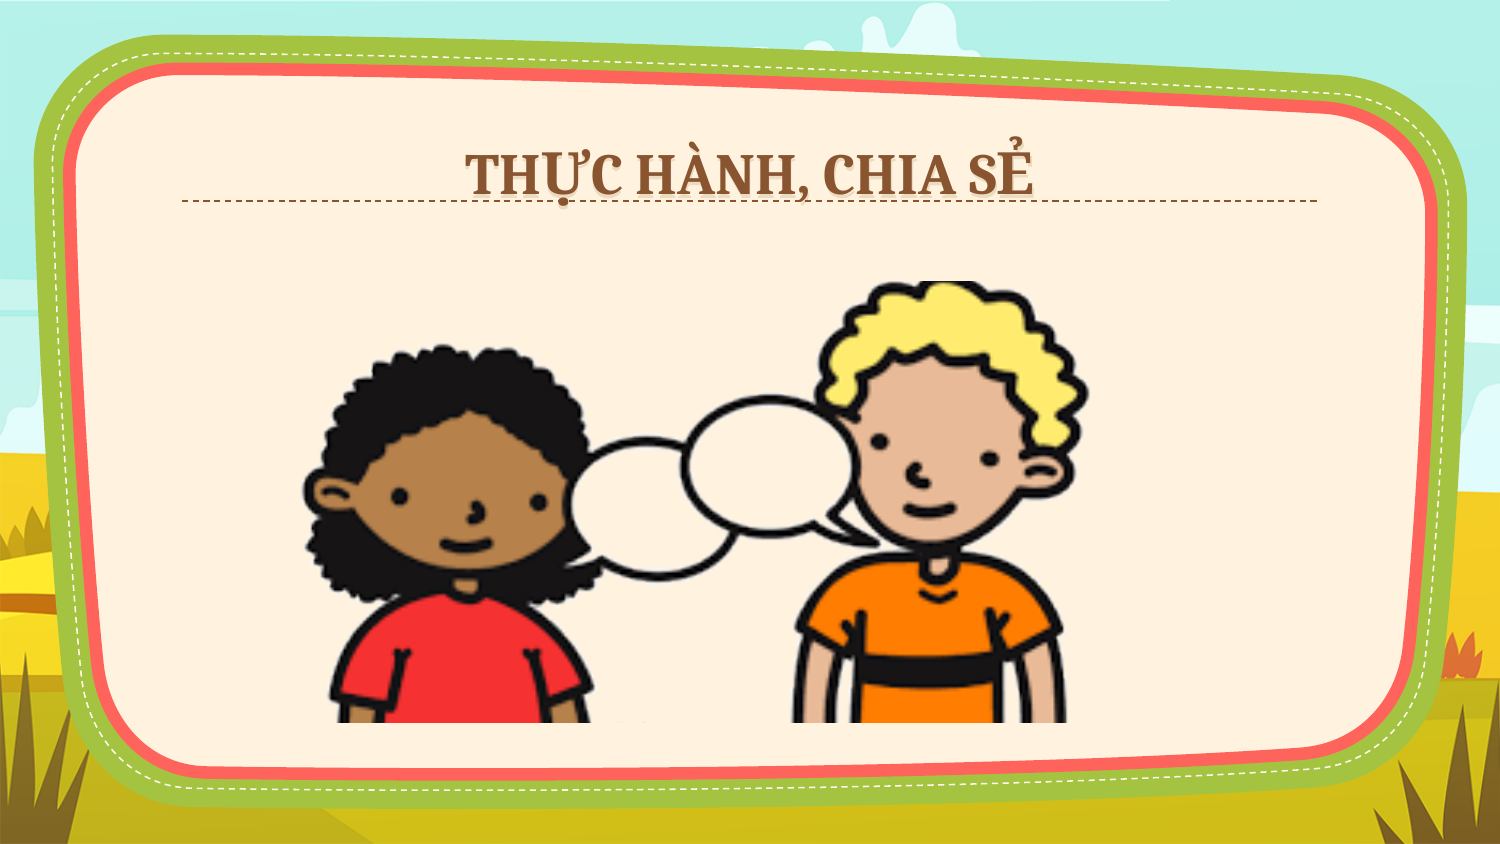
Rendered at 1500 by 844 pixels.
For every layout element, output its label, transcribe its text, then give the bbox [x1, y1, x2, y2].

title THỰC HÀNH, CHIA SẺ [453, 135, 1047, 198]
picture [0, 0, 1500, 844]
